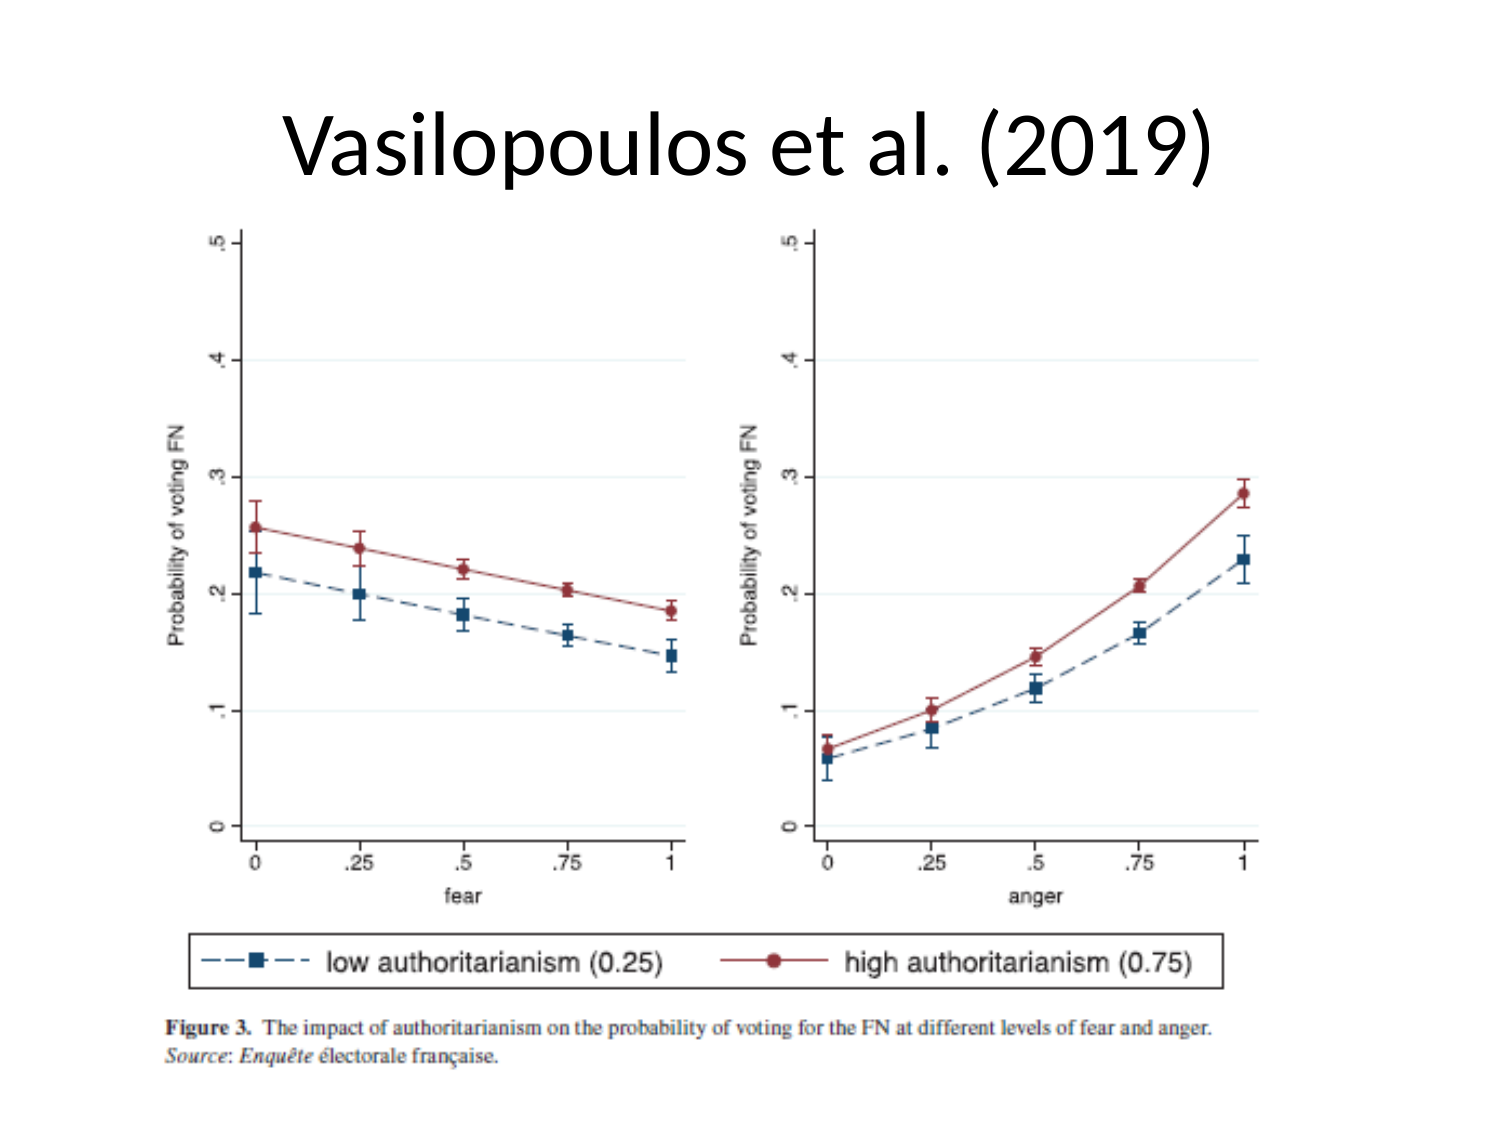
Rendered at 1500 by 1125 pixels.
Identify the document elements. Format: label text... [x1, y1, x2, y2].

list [150, 219, 1271, 1083]
title Vasilopoulos et al. (2019) [75, 45, 1425, 233]
